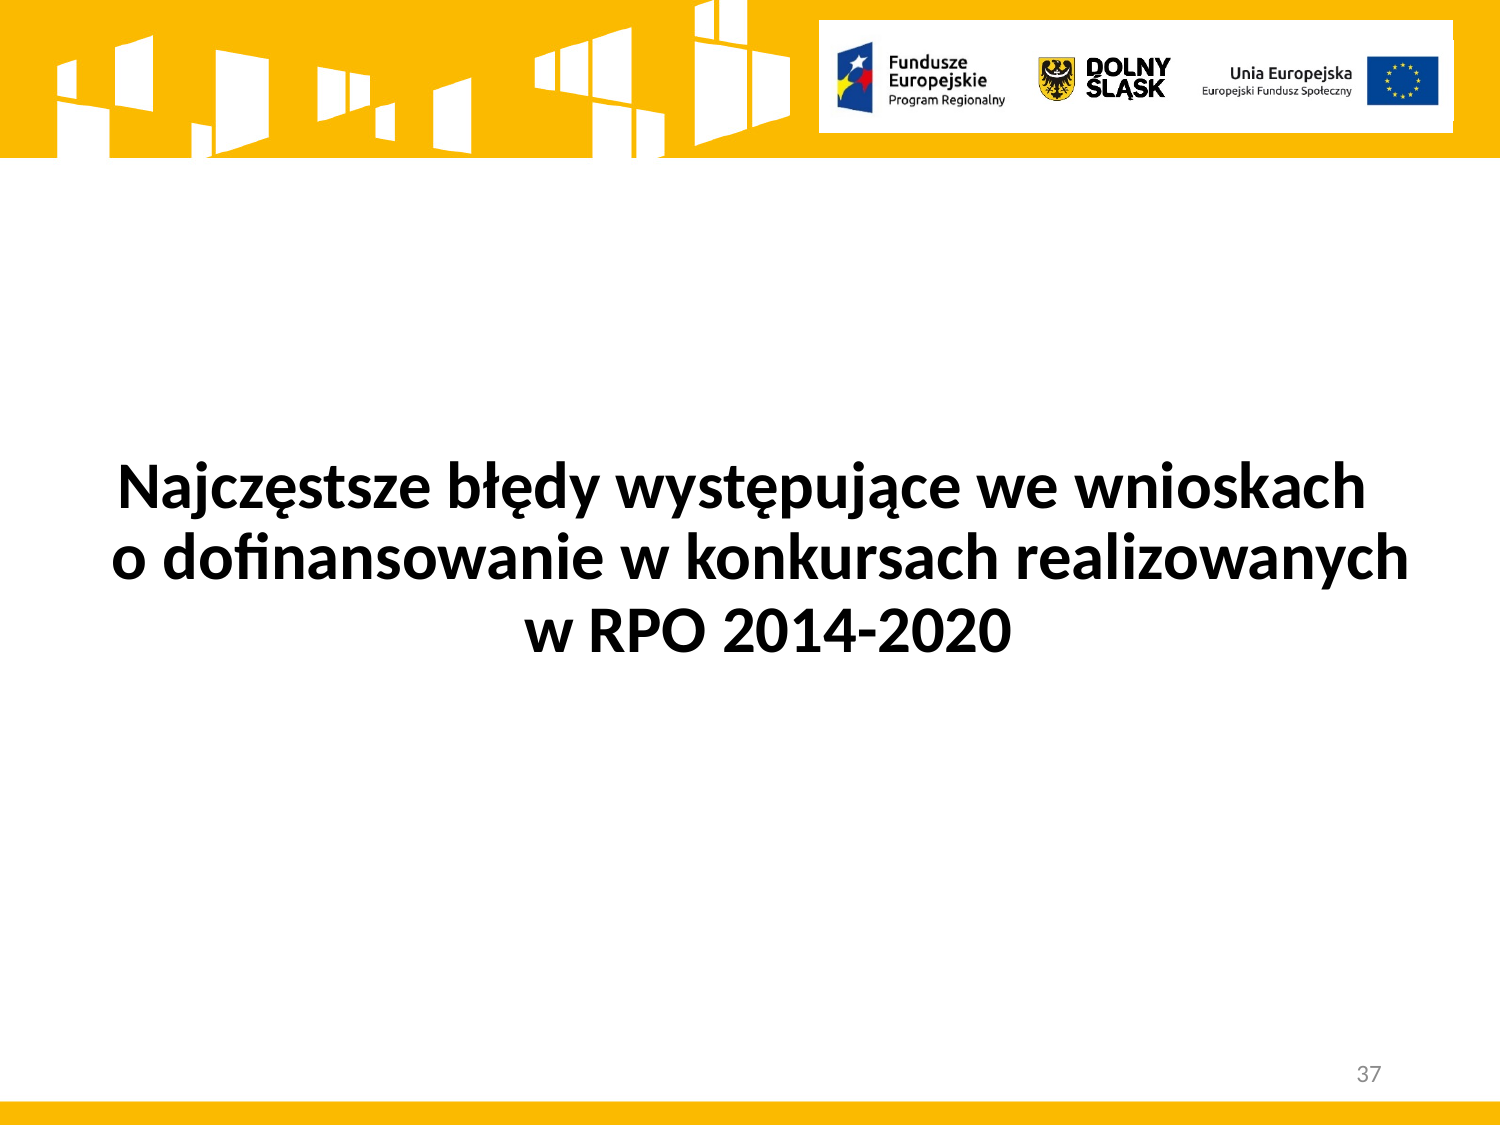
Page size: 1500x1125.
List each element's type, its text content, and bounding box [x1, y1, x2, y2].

picture [0, 1096, 1500, 1125]
picture [0, 0, 790, 156]
list Najczęstsze błędy występujące we wnioskach o dofinansowanie w konkursach realizowanych w RPO 2014-2020 [0, 156, 1500, 1096]
slide_number 37 [1059, 1042, 1397, 1103]
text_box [790, 0, 1500, 156]
